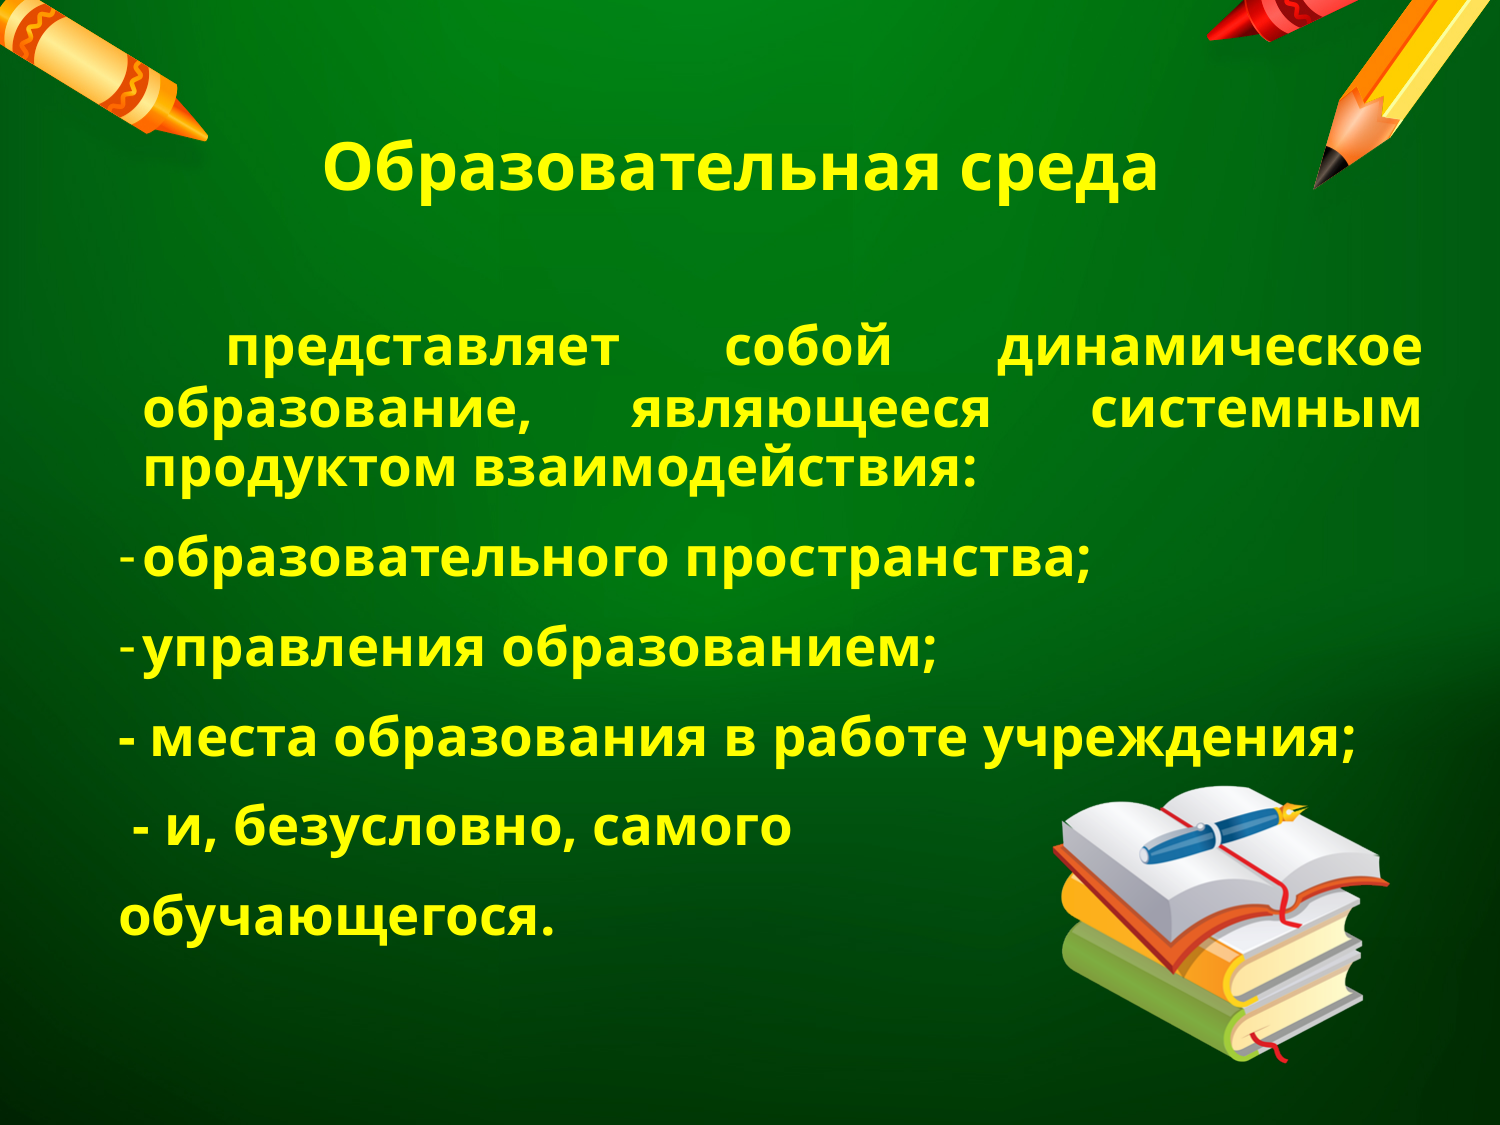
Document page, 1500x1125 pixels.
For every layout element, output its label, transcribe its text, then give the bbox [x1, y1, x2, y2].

title Образовательная среда [103, 59, 1397, 278]
picture [0, 0, 1500, 1125]
list представляет собой динамическое образование, являющееся системным продуктом взаимодействия: образовательного пространства; управления образованием; - места образования в работе учреждения; - и, безусловно, самого обучающегося. [103, 299, 1441, 1014]
